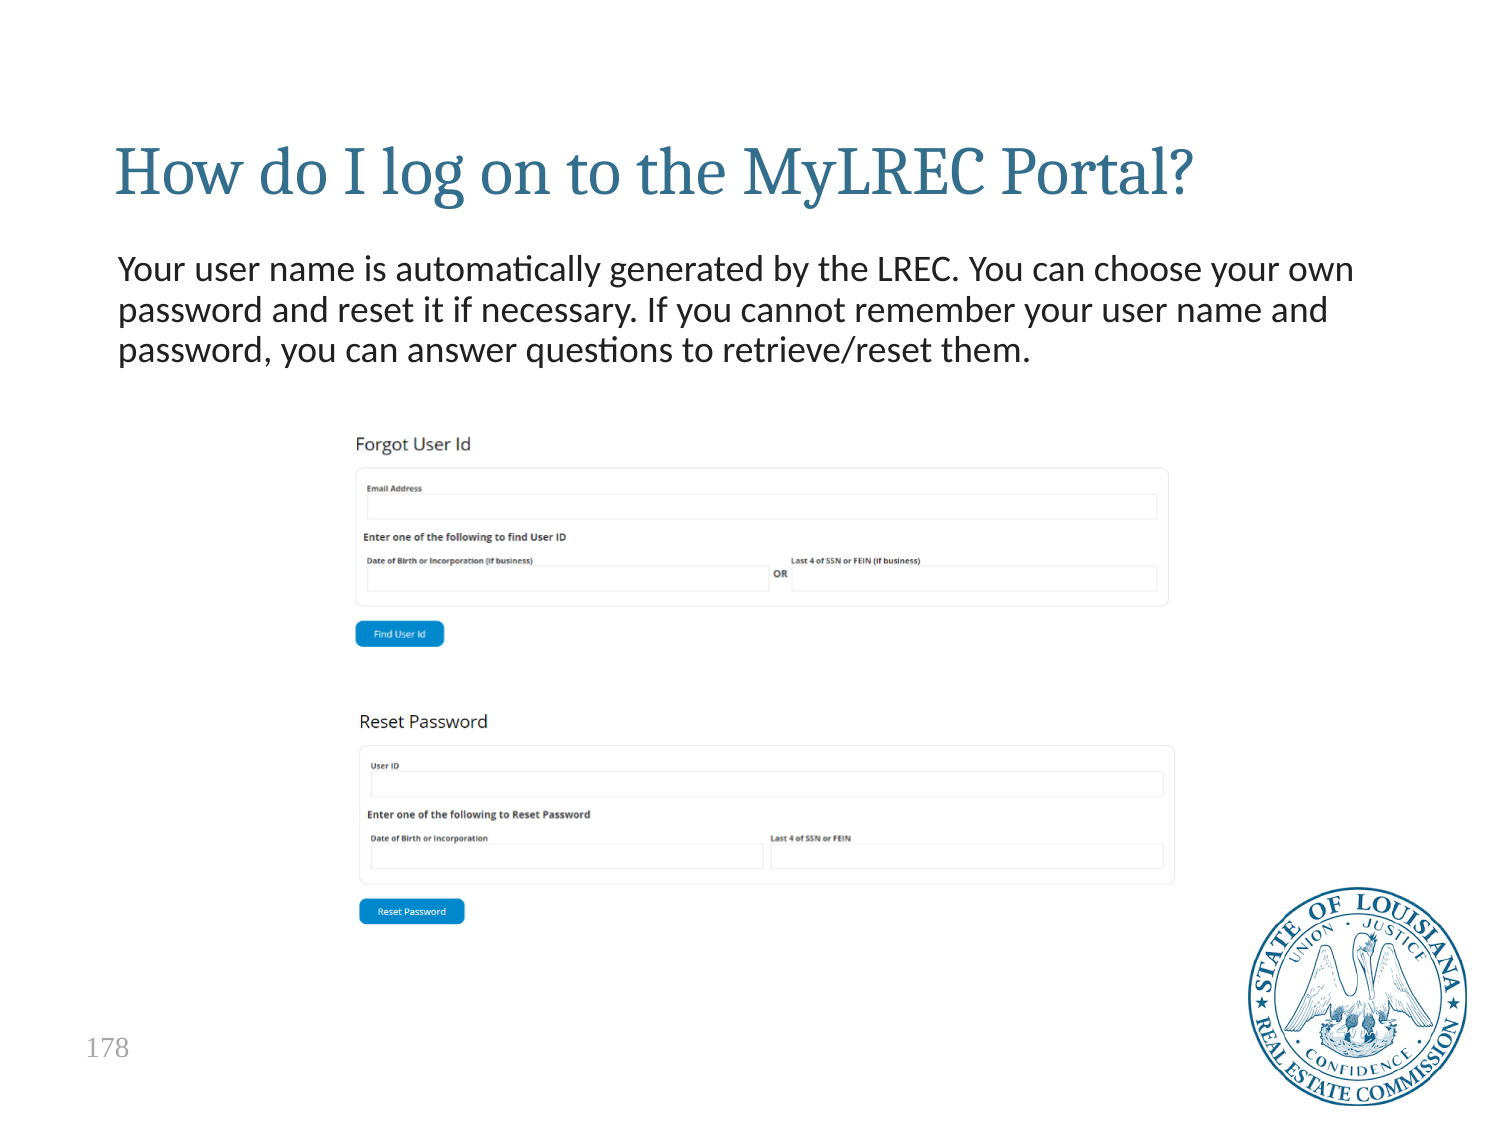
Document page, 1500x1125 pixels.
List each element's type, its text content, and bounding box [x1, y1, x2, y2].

picture [338, 705, 1190, 930]
picture [1377, 1016, 1467, 1106]
text_box 178 [70, 1020, 409, 1081]
text_box How do I log on to the MyLREC Portal? [103, 90, 1397, 254]
picture [1248, 1011, 1339, 1106]
picture [1372, 887, 1467, 978]
picture [1248, 887, 1344, 983]
title Your user name is automatically generated by the LREC. You can choose your own password and reset it if necessary. If you cannot remember your user name and password, you can answer questions to retrieve/reset them. [103, 254, 1397, 406]
picture [1251, 890, 1467, 1106]
picture [310, 404, 1190, 666]
